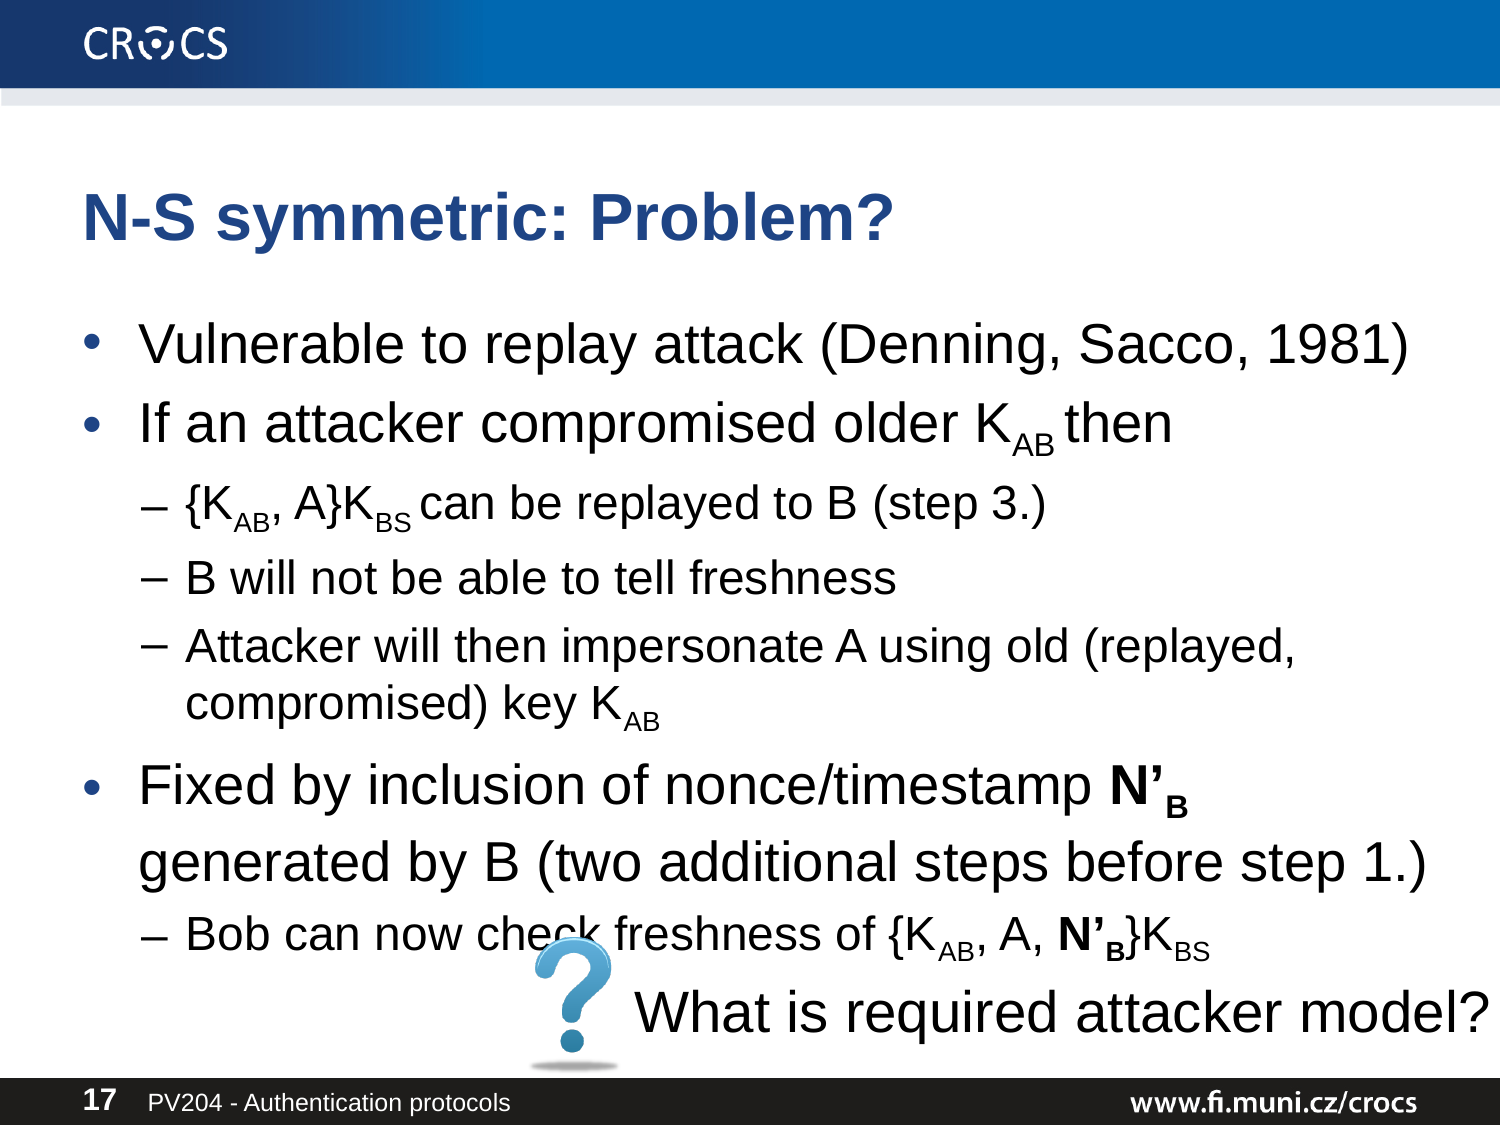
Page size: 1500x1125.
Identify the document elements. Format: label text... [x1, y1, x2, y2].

list Vulnerable to replay attack (Denning, Sacco, 1981) If an attacker compromised older KAB then {KAB, A}KBS can be replayed to B (step 3.) B will not be able to tell freshness Attacker will then impersonate A using old (replayed, compromised) key KAB Fixed by inclusion of nonce/timestamp N’B generated by B (two additional steps before step 1.) Bob can now check freshness of {KAB, A, N’B}KBS [82, 306, 1433, 988]
picture [0, 0, 1500, 1125]
title N-S symmetric: Problem? [82, 148, 1433, 280]
slide_number 17 [82, 1078, 148, 1125]
text_box What is required attacker model? [654, 966, 1500, 1052]
footer PV204 - Authentication protocols [148, 1078, 623, 1125]
